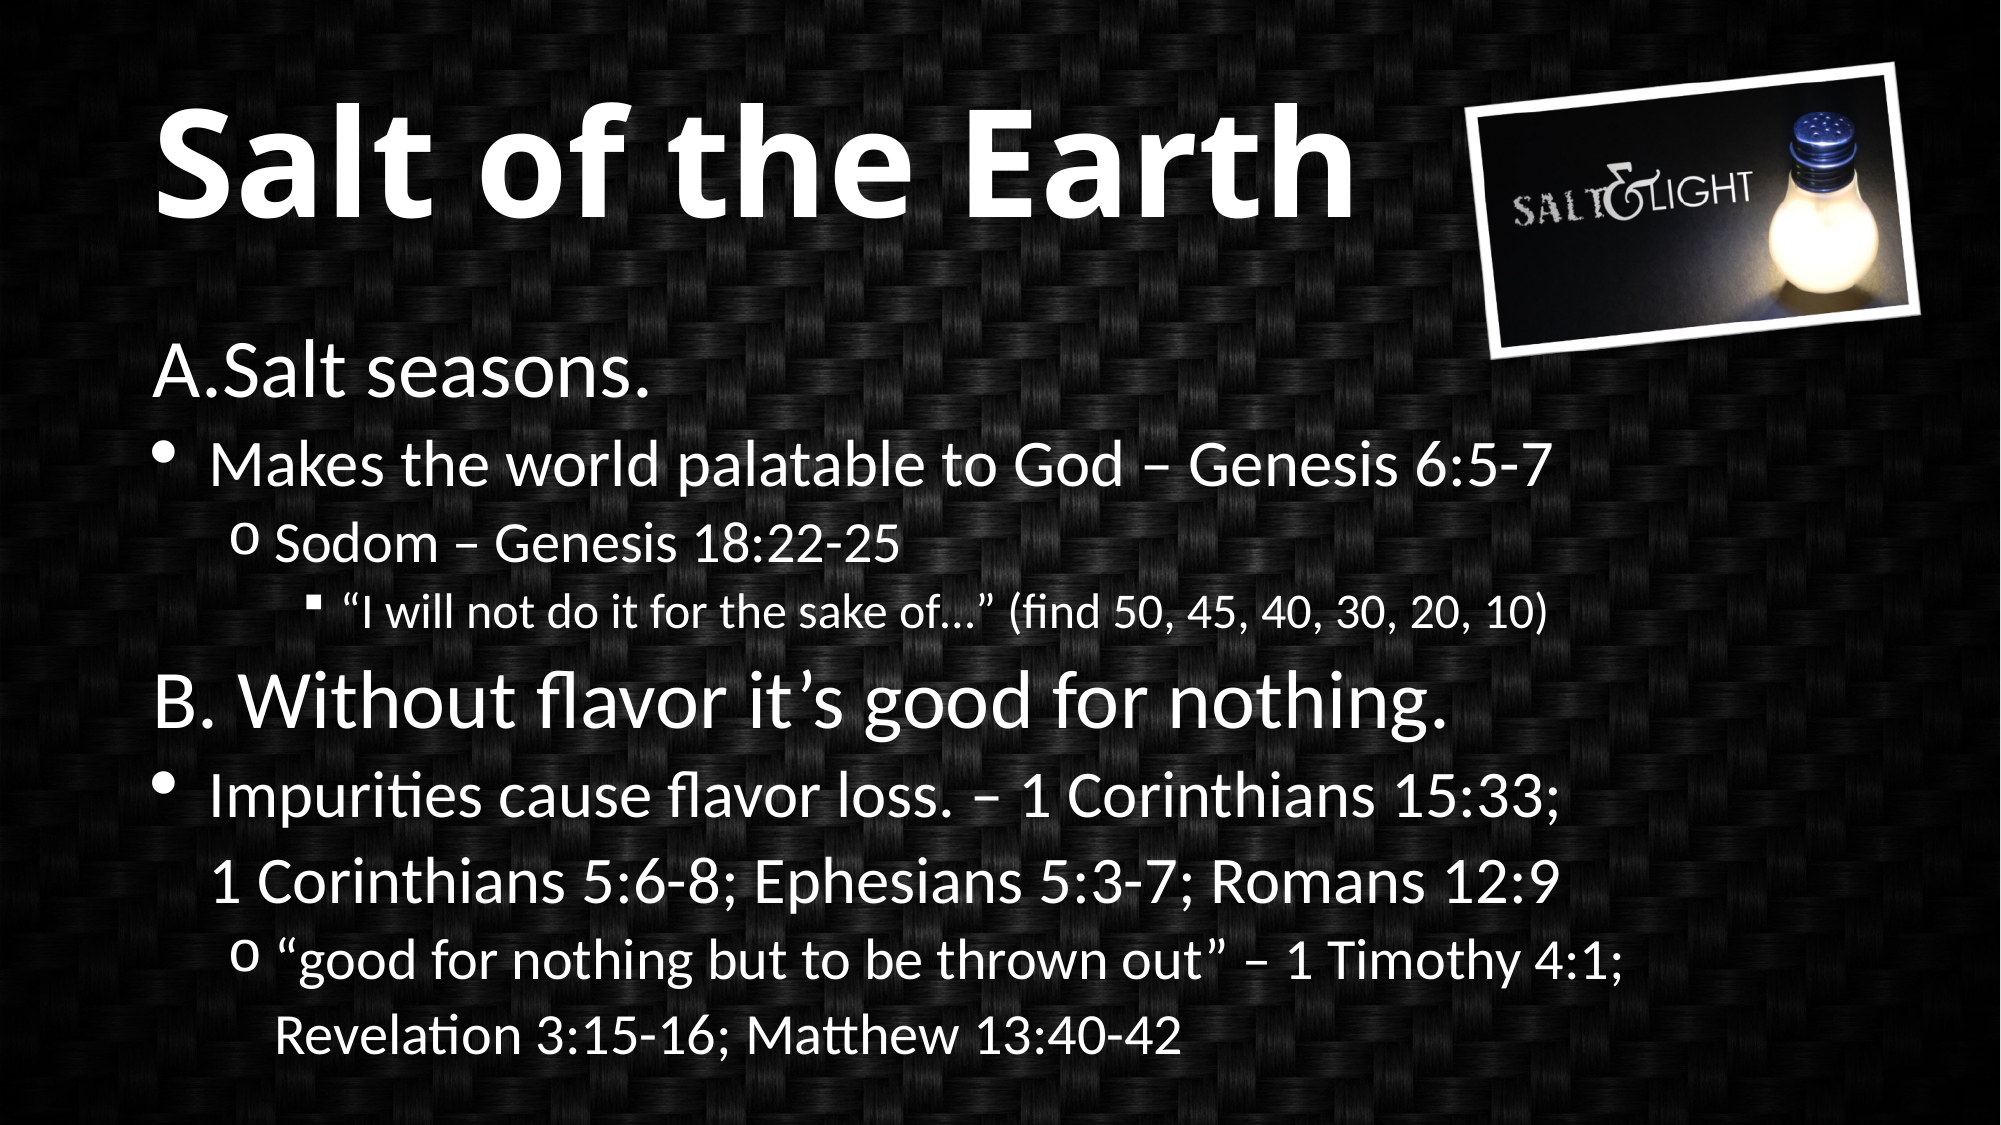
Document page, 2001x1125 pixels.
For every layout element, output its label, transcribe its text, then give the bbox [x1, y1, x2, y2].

list Salt seasons. Makes the world palatable to God – Genesis 6:5-7 Sodom – Genesis 18:22-25 “I will not do it for the sake of…” (find 50, 45, 40, 30, 20, 10) B. Without flavor it’s good for nothing. Impurities cause flavor loss. – 1 Corinthians 15:33; 1 Corinthians 5:6-8; Ephesians 5:3-7; Romans 12:9 “good for nothing but to be thrown out” – 1 Timothy 4:1; Revelation 3:15-16; Matthew 13:40-42 [137, 299, 1863, 1092]
picture [0, 0, 2001, 1125]
title Salt of the Earth [137, 59, 1455, 278]
